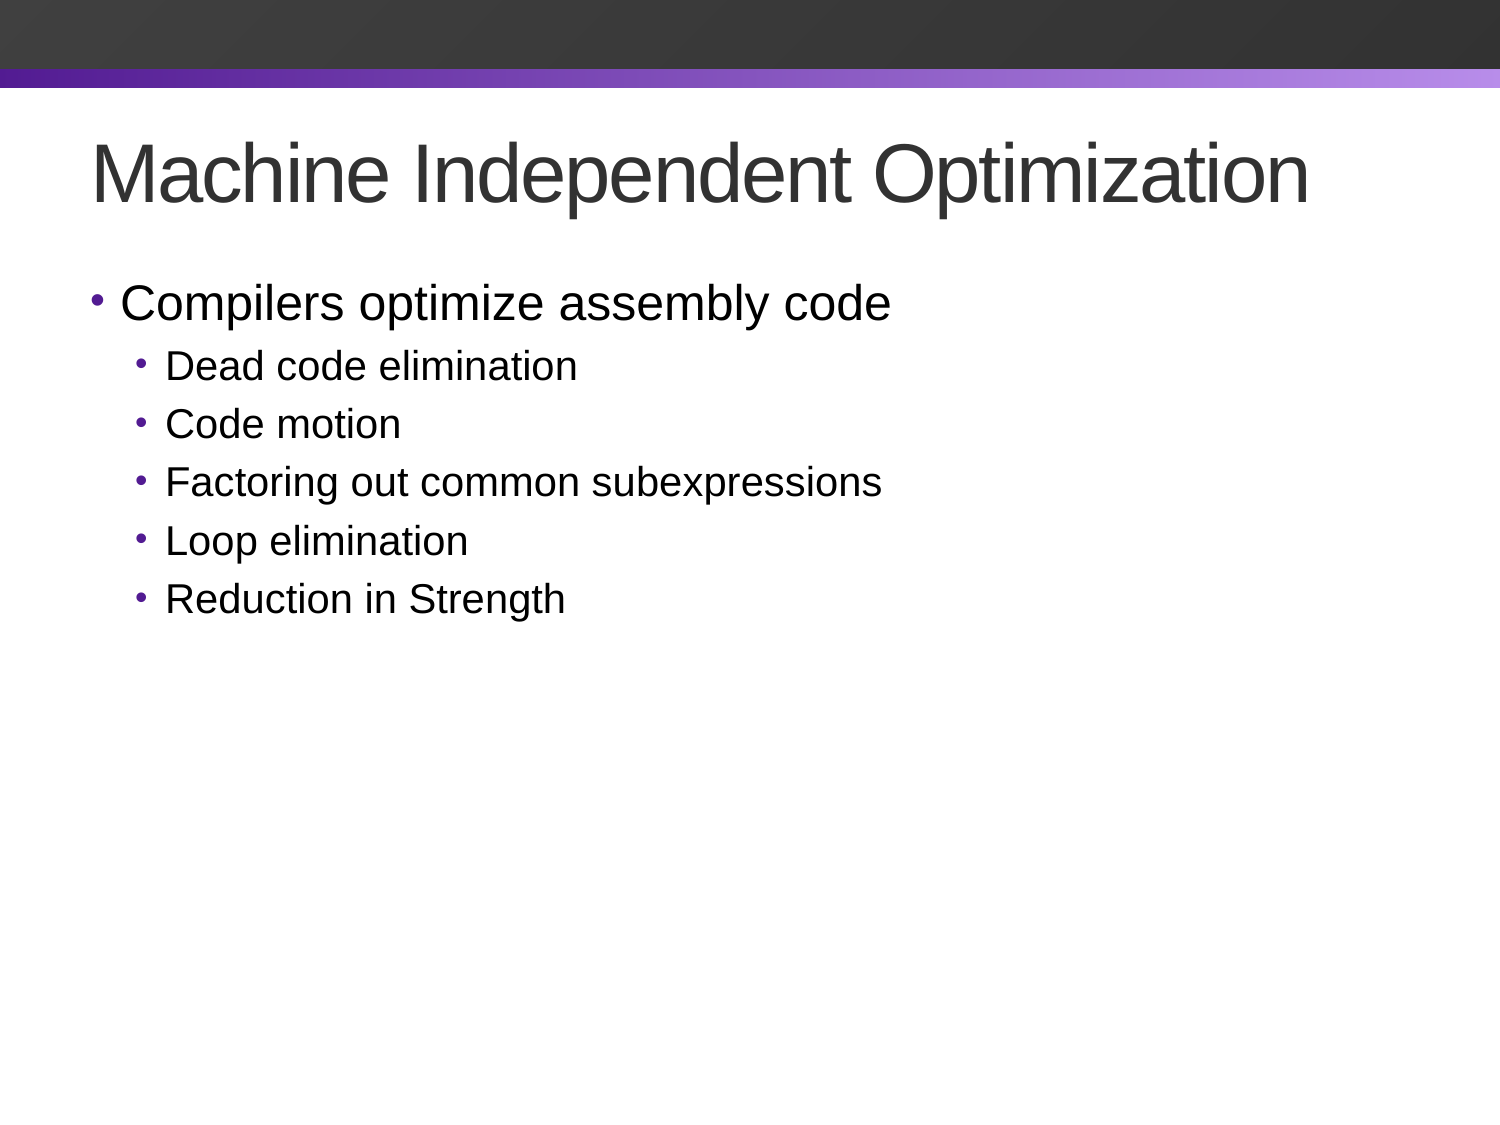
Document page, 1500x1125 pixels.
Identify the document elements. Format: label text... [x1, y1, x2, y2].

list Compilers optimize assembly code Dead code elimination Code motion Factoring out common subexpressions Loop elimination Reduction in Strength [75, 262, 1425, 1063]
title Machine Independent Optimization [75, 87, 1425, 250]
